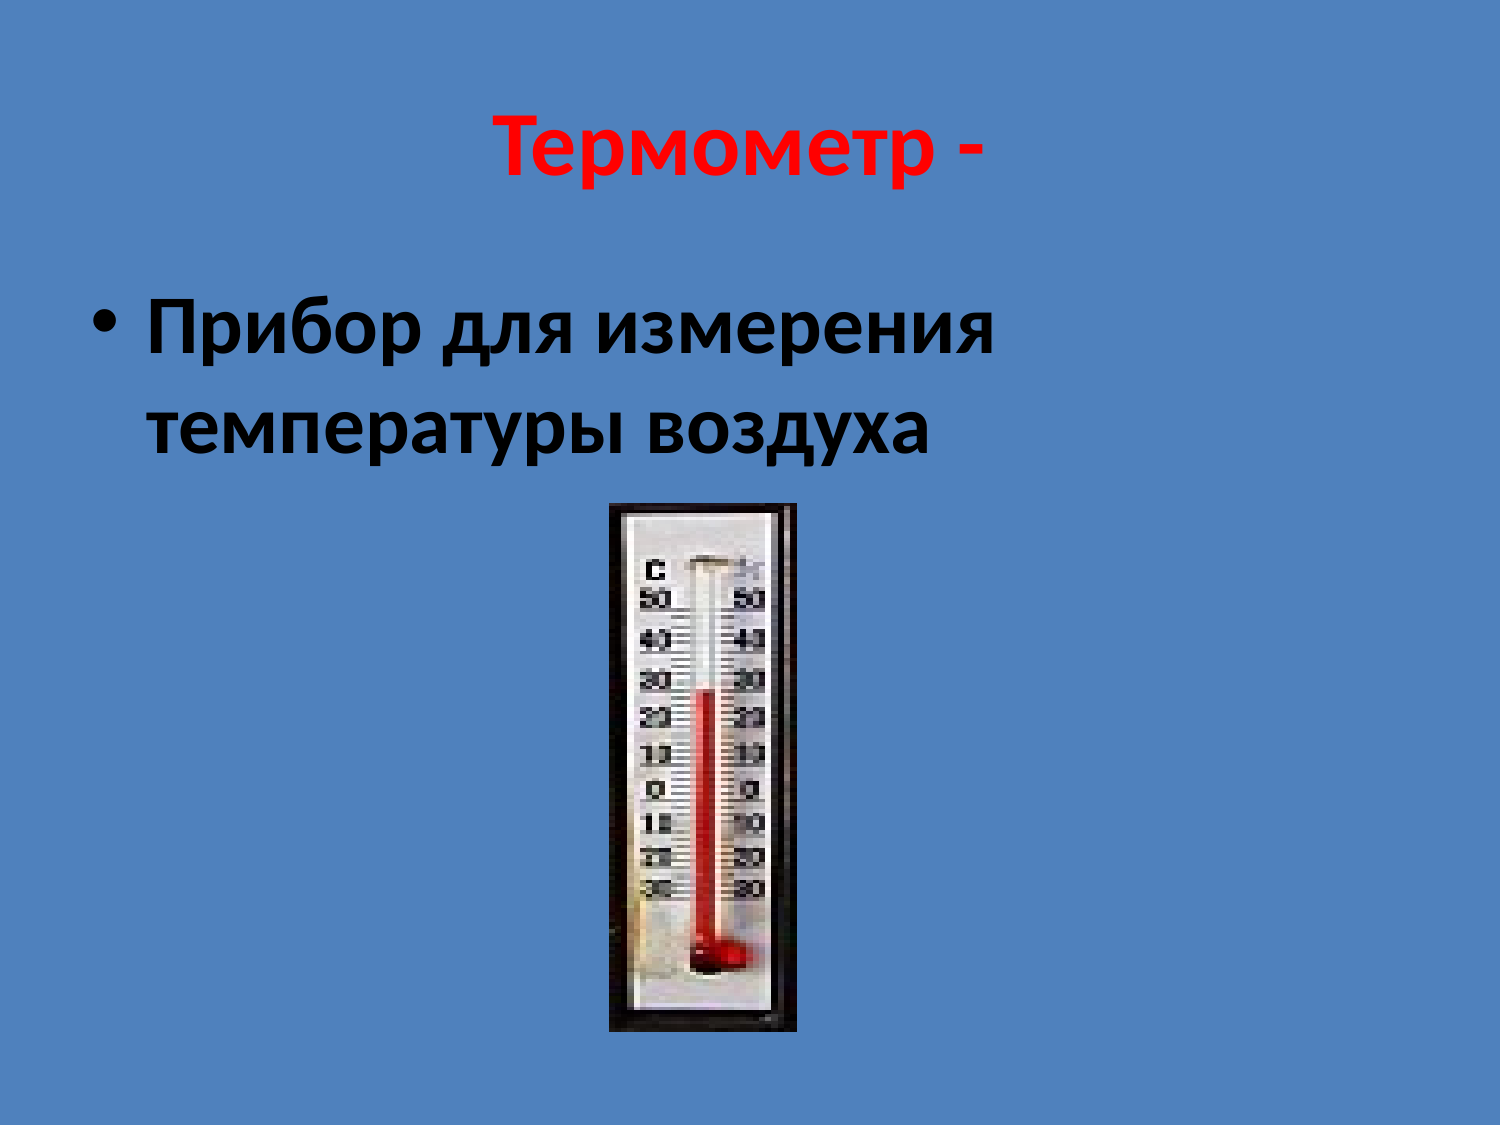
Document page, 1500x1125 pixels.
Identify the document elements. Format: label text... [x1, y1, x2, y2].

list Прибор для измерения температуры воздуха [75, 262, 1425, 539]
picture [609, 503, 798, 1032]
title Термометр - [75, 45, 1425, 233]
